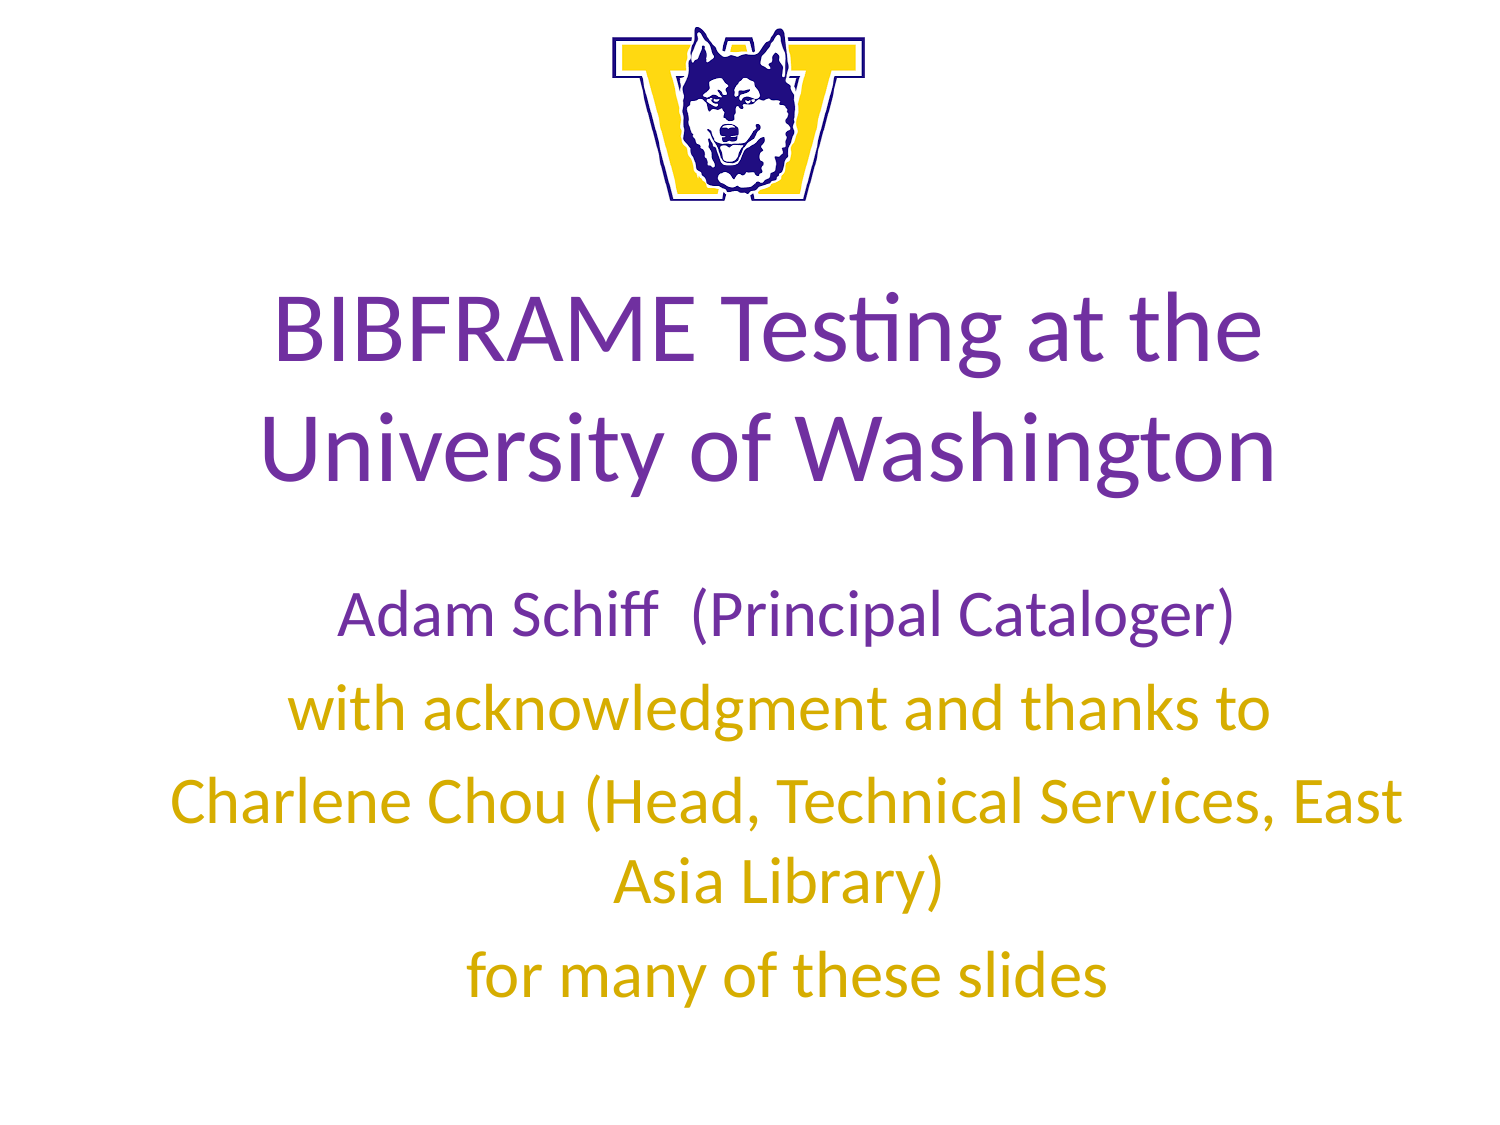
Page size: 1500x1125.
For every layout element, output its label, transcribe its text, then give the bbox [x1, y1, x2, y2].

title BIBFRAME Testing at the University of Washington [75, 129, 1463, 633]
picture [612, 24, 865, 201]
subtitle Adam Schiff (Principal Cataloger) with acknowledgment and thanks to Charlene Chou (Head, Technical Services, East Asia Library) for many of these slides [125, 562, 1450, 1063]
